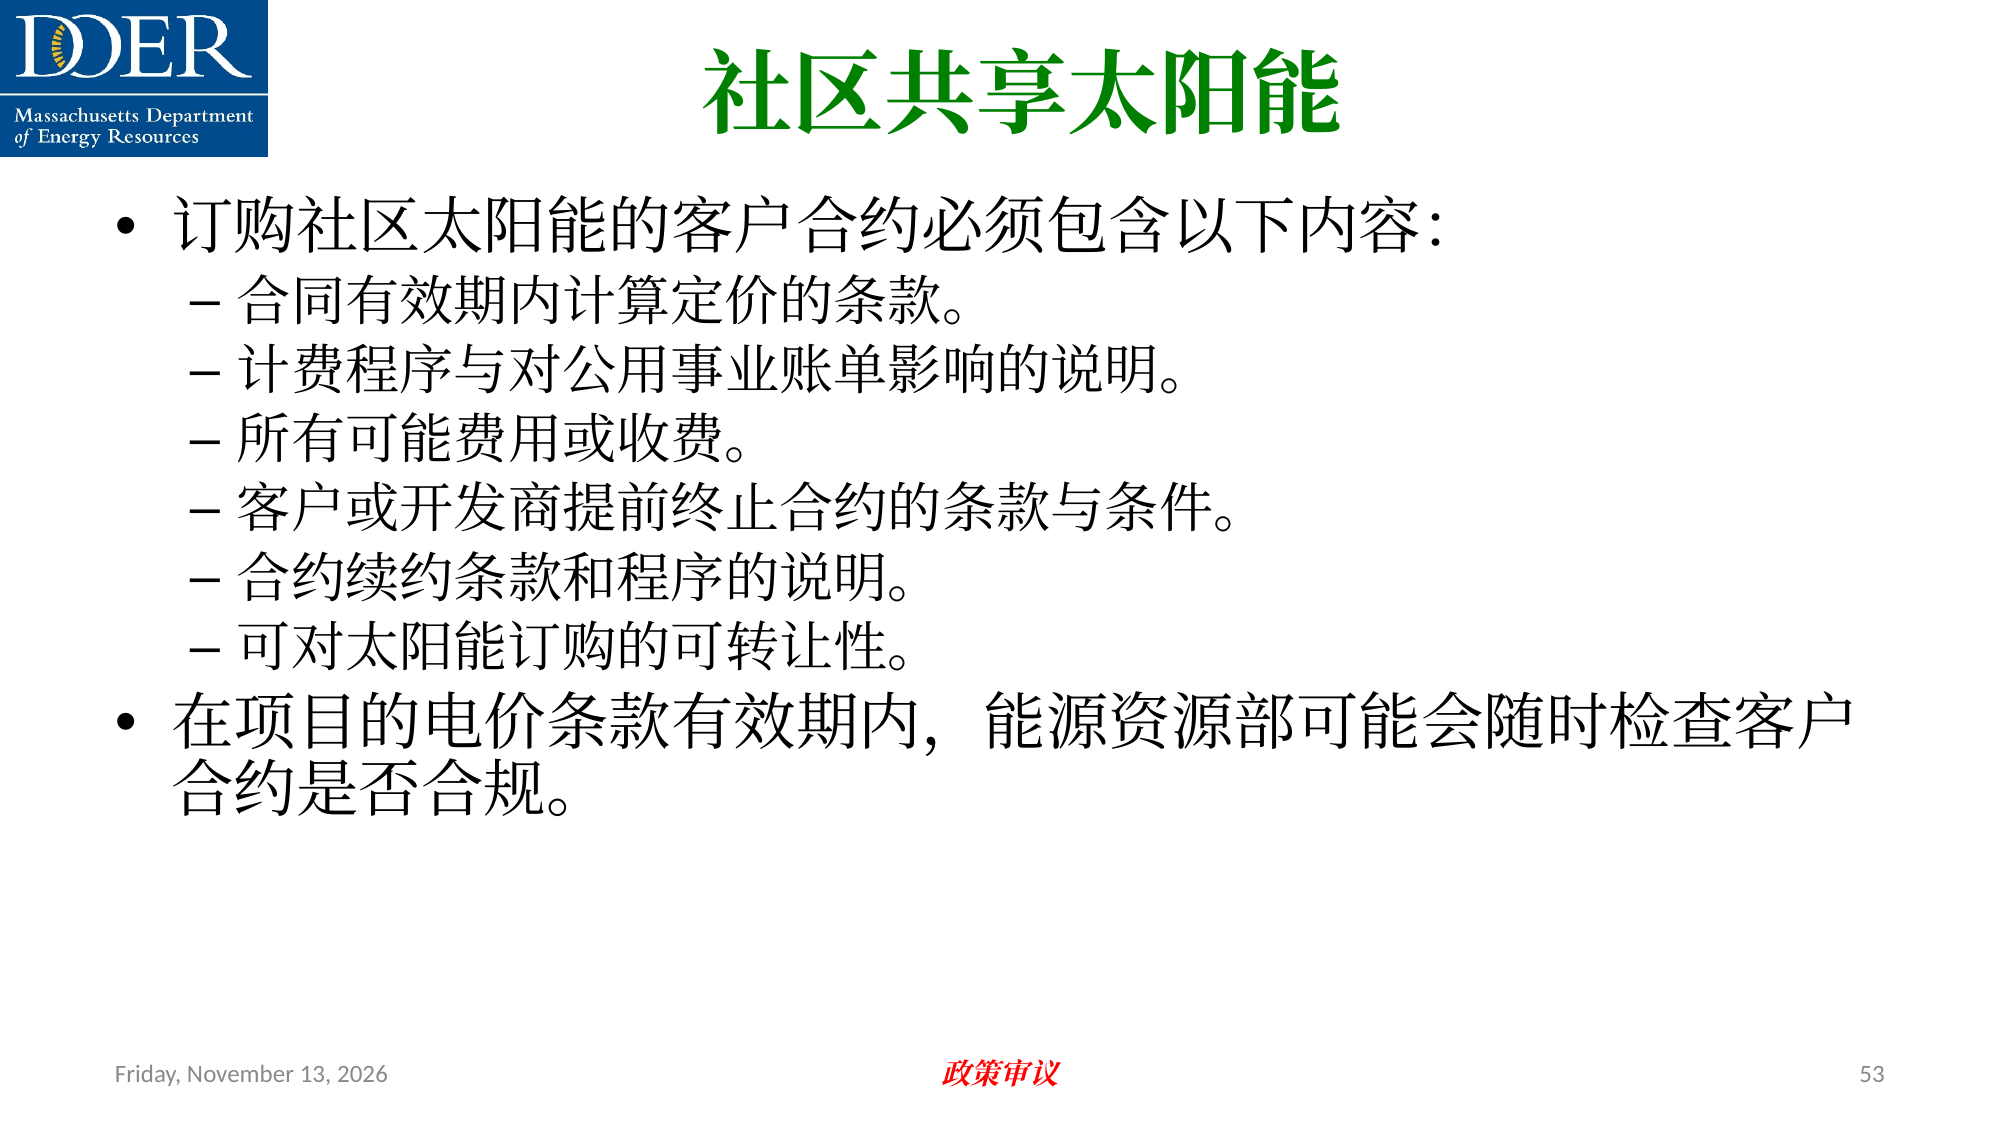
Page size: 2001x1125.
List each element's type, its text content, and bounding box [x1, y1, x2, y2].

title 社区共享太阳能 [99, 24, 1900, 155]
footer 政策审议 [683, 1042, 1317, 1103]
list 订购社区太阳能的客户合约必须包含以下内容： 合同有效期内计算定价的条款。 计费程序与对公用事业账单影响的说明。 所有可能费用或收费。 客户或开发商提前终止合约的条款与条件。 合约续约条款和程序的说明。 可对太阳能订购的可转让性。 在项目的电价条款有效期内，能源资源部可能会随时检查客户合约是否合规。 [99, 187, 1900, 1005]
picture [0, 0, 268, 157]
slide_number 53 [1433, 1042, 1900, 1103]
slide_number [99, 1042, 567, 1103]
